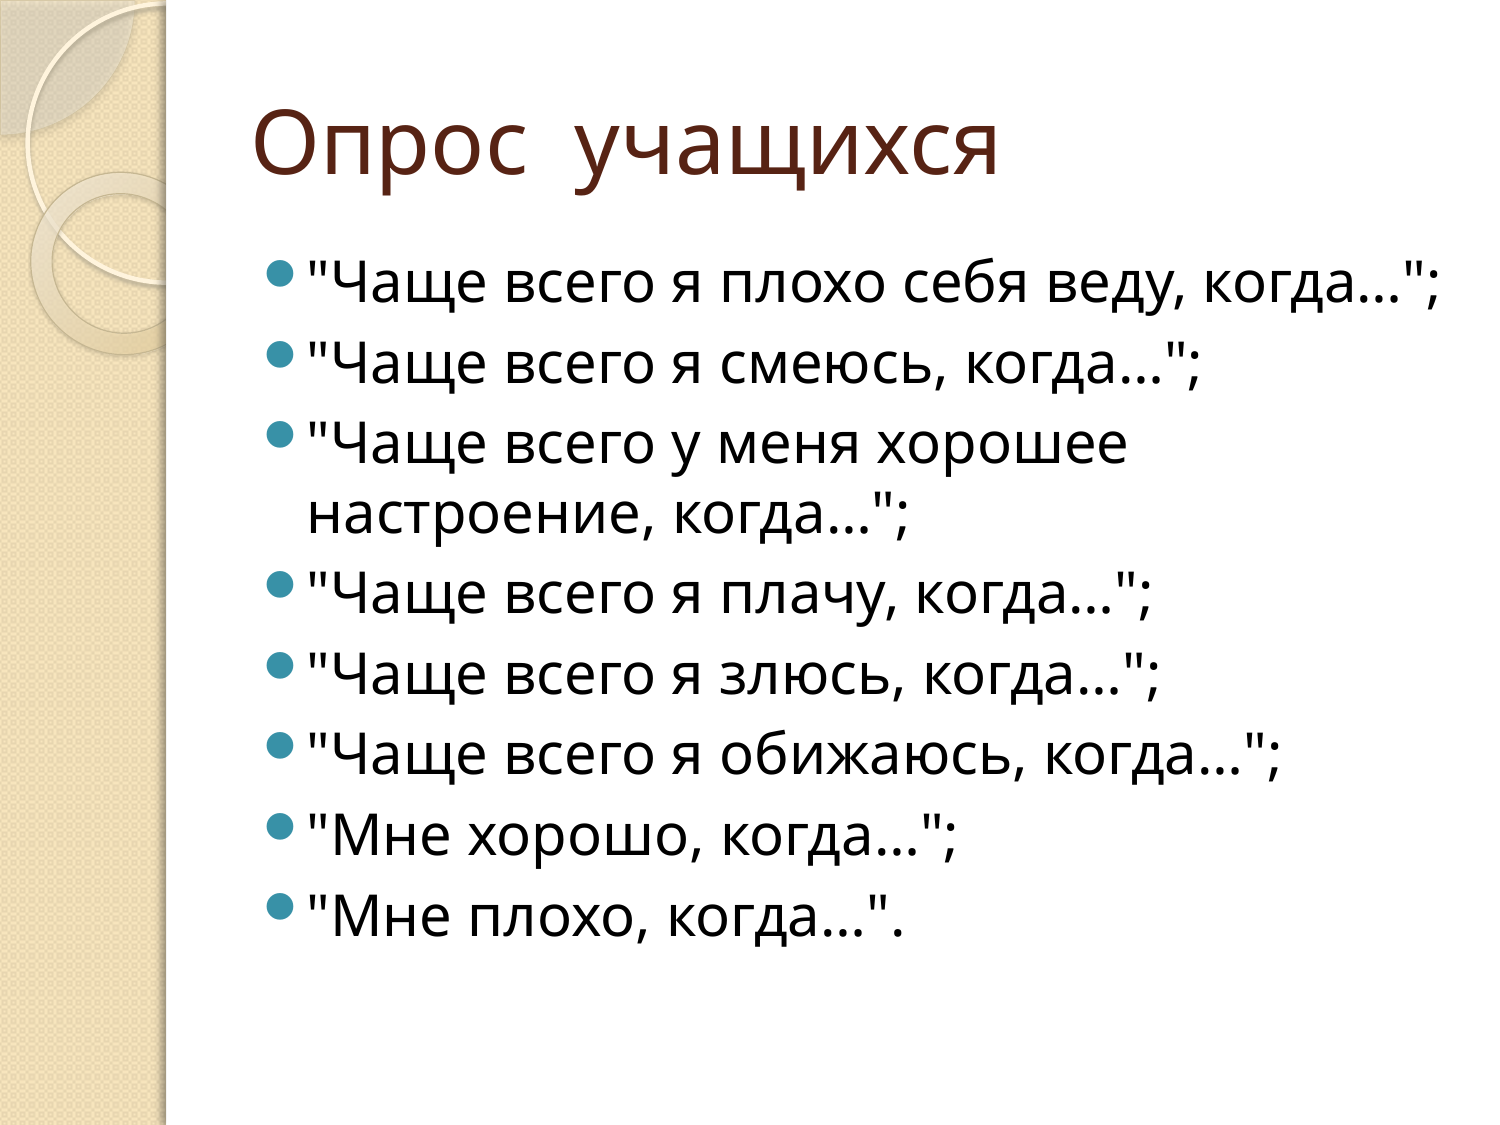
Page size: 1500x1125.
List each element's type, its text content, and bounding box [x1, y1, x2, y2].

list "Чаще всего я плохо себя веду, когда…"; "Чаще всего я смеюсь, когда…"; "Чаще всего у меня хорошее настроение, когда…"; "Чаще всего я плачу, когда…"; "Чаще всего я злюсь, когда…"; "Чаще всего я обижаюсь, когда…"; "Мне хорошо, когда…"; "Мне плохо, когда…". [235, 237, 1466, 1025]
title Опрос учащихся [235, 45, 1466, 233]
